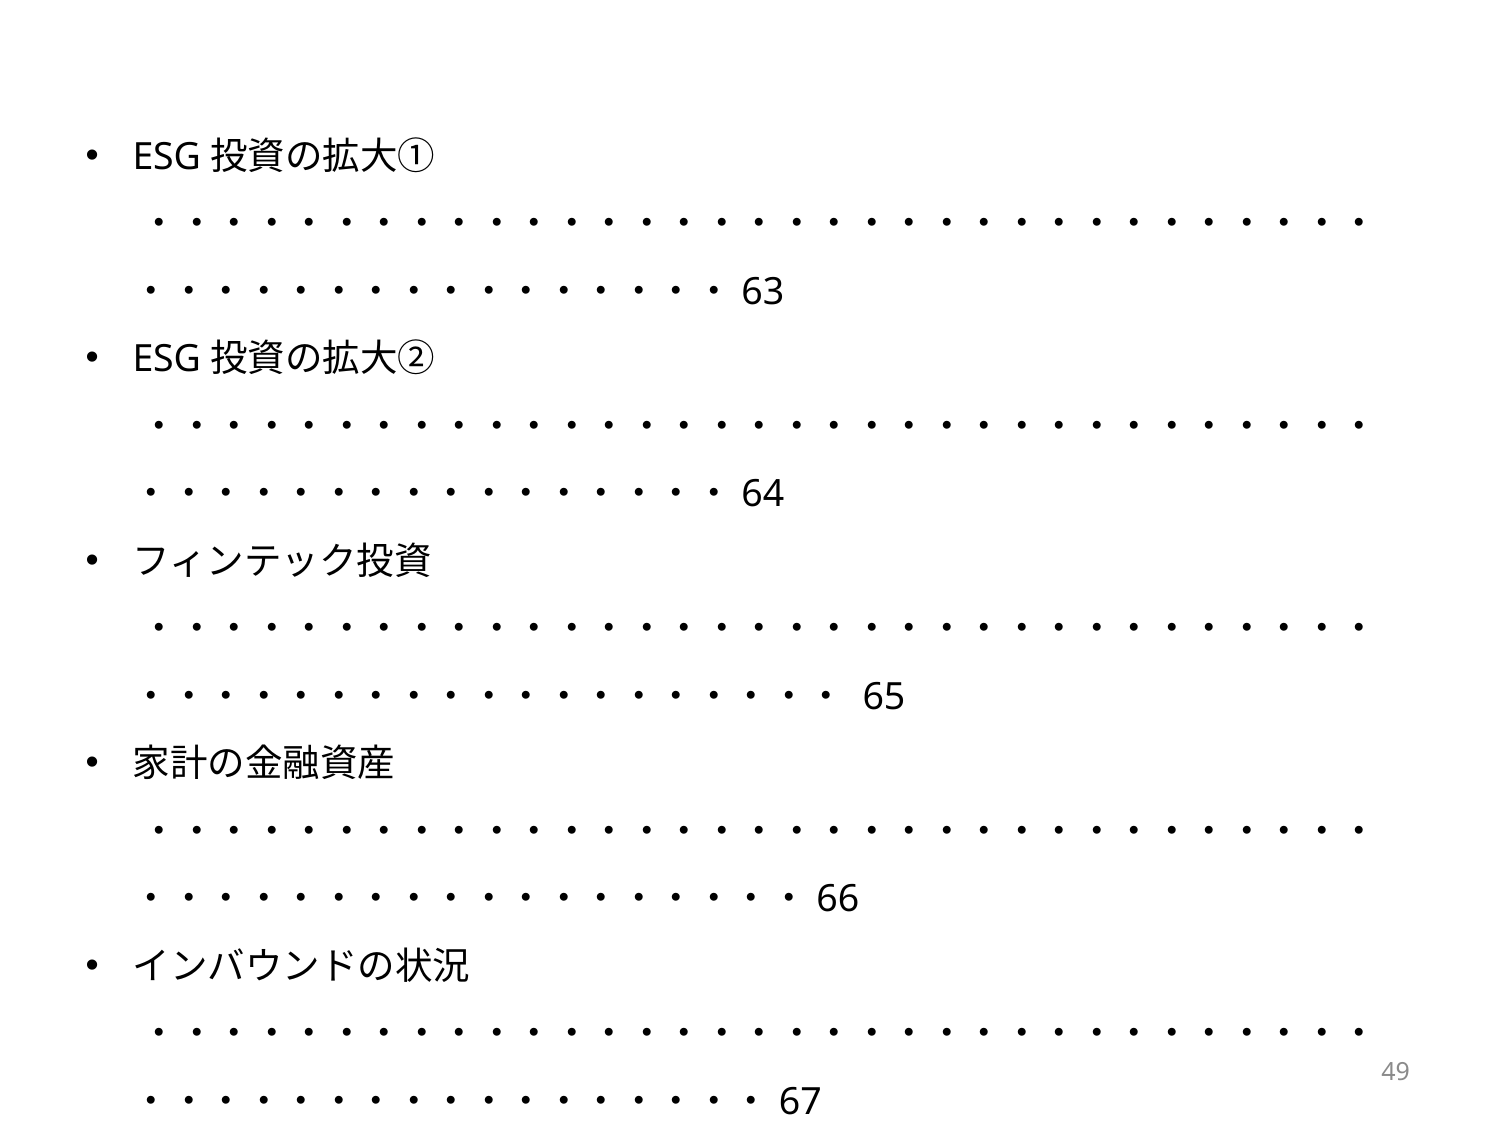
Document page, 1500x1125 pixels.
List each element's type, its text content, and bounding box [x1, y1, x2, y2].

text_box ESG投資の拡大① ・・・・・・・・・・・・・・・・・・・・・・・・・・・・・・・・・・・・・・・・・・・・・・・・・63 ESG投資の拡大② ・・・・・・・・・・・・・・・・・・・・・・・・・・・・・・・・・・・・・・・・・・・・・・・・・64 フィンテック投資 ・・・・・・・・・・・・・・・・・・・・・・・・・・・・・・・・・・・・・・・・・・・・・・・・・・・・ 65 家計の金融資産 ・・・・・・・・・・・・・・・・・・・・・・・・・・・・・・・・・・・・・・・・・・・・・・・・・・・66 インバウンドの状況 ・・・・・・・・・・・・・・・・・・・・・・・・・・・・・・・・・・・・・・・・・・・・・・・・・・67 外国人延べ宿泊者数 ・・・・・・・・・・・・・・・・・・・・・・・・・・・・・・・・・・・・・・・・・・・・・・・68 観光関連産業の誘発効果 ・・・・・・・・・・・・・・・・・・・・・・・・・・・・・・・・・・・・・・・・・・・69 関西の認知度及び訪問意欲・・・・・・・・・・・・・・・・・・・・・・・・・・・・・・・・・・・・・・・・・・70 関西の文化資源 ・・・・・・・・・・・・・・・・・・・・・・・・・・・・・・・・・・・・・・・・・・・・・・・・・・・71 労働生産性の国際比較 ・・・・・・・・・・・・・・・・・・・・・・・・・・・・・・・・・・・・・・・・・・・・・72 産業別労働生産性の国際比較① ・・・・・・・・・・・・・・・・・・・・・・・・・・・・・・・・・・・・・73 産業別労働生産性の国際比較② ・・・・・・・・・・・・・・・・・・・・・・・・・・・・・・・・・・・・・74 都道府県ごとの労働生産性の変化 ・・・・・・・・・・・・・・・・・・・・・・・・・・・・・・・・・・・・ 75 [70, 101, 1425, 1125]
